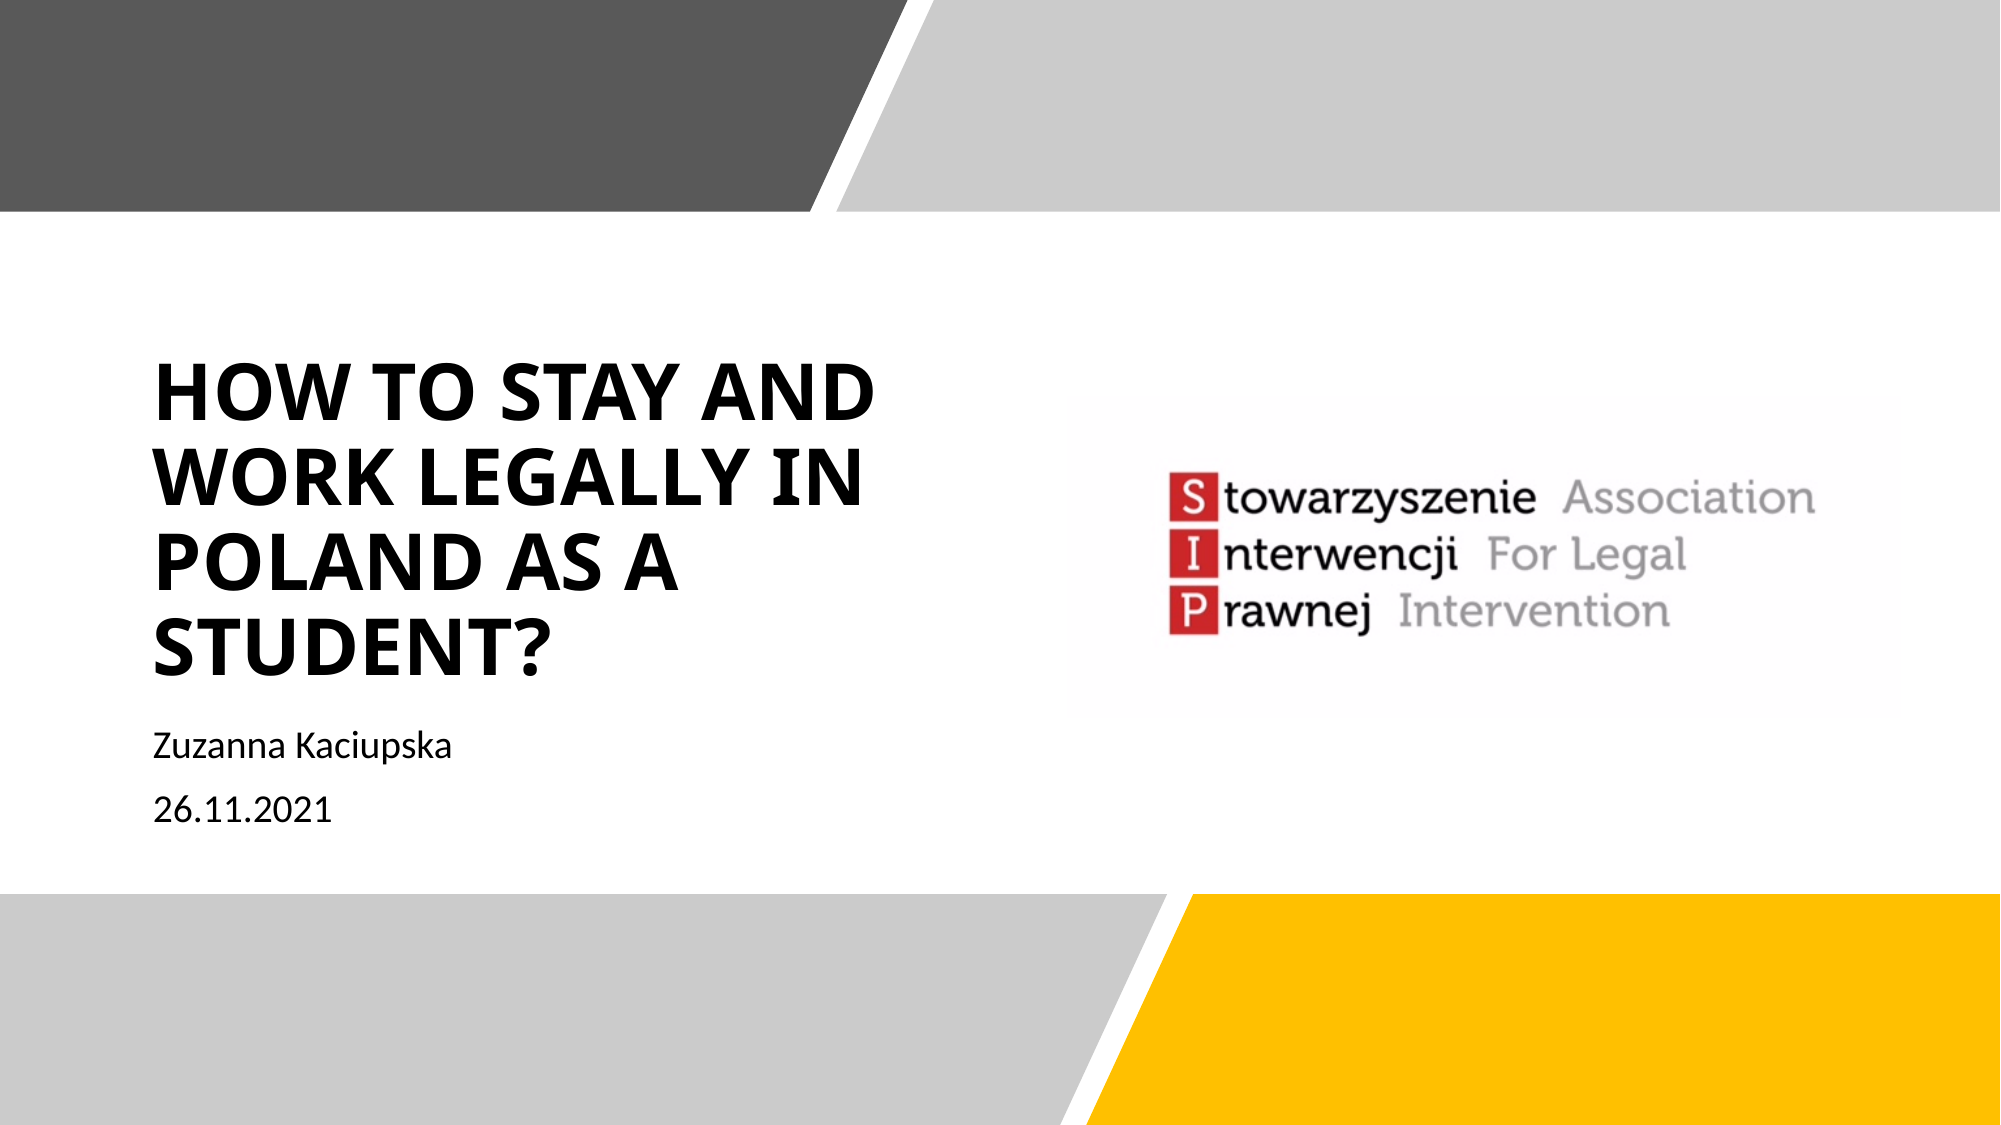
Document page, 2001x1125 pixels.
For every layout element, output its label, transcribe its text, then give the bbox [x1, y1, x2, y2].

subtitle Zuzanna Kaciupska 26.11.2021 [138, 717, 895, 844]
text_box [0, 0, 909, 213]
text_box [1085, 893, 2000, 1125]
title HOW TO STAY AND WORK LEGALLY IN POLAND AS A STUDENT? [138, 271, 895, 700]
text_box [0, 893, 1169, 1125]
picture [1067, 396, 1901, 718]
text_box [834, 0, 2000, 213]
